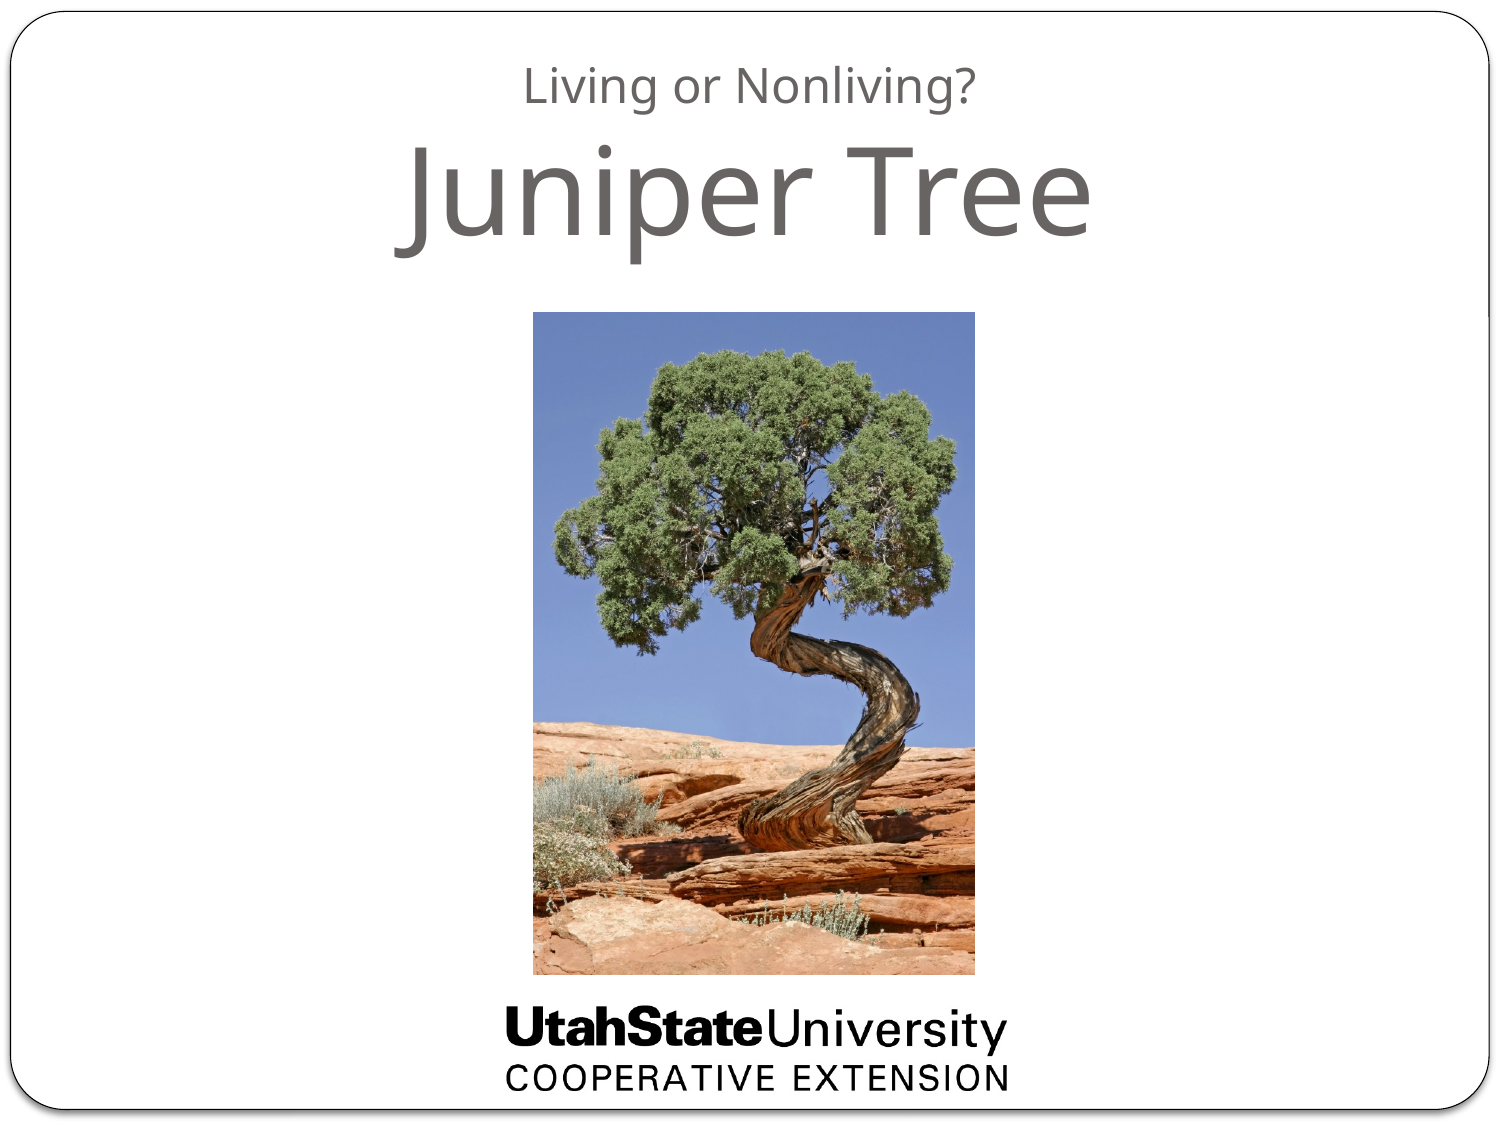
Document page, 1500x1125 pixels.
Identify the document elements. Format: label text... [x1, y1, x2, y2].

title Living or Nonliving? Juniper Tree [112, 45, 1388, 275]
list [533, 312, 976, 976]
picture [500, 999, 1013, 1097]
